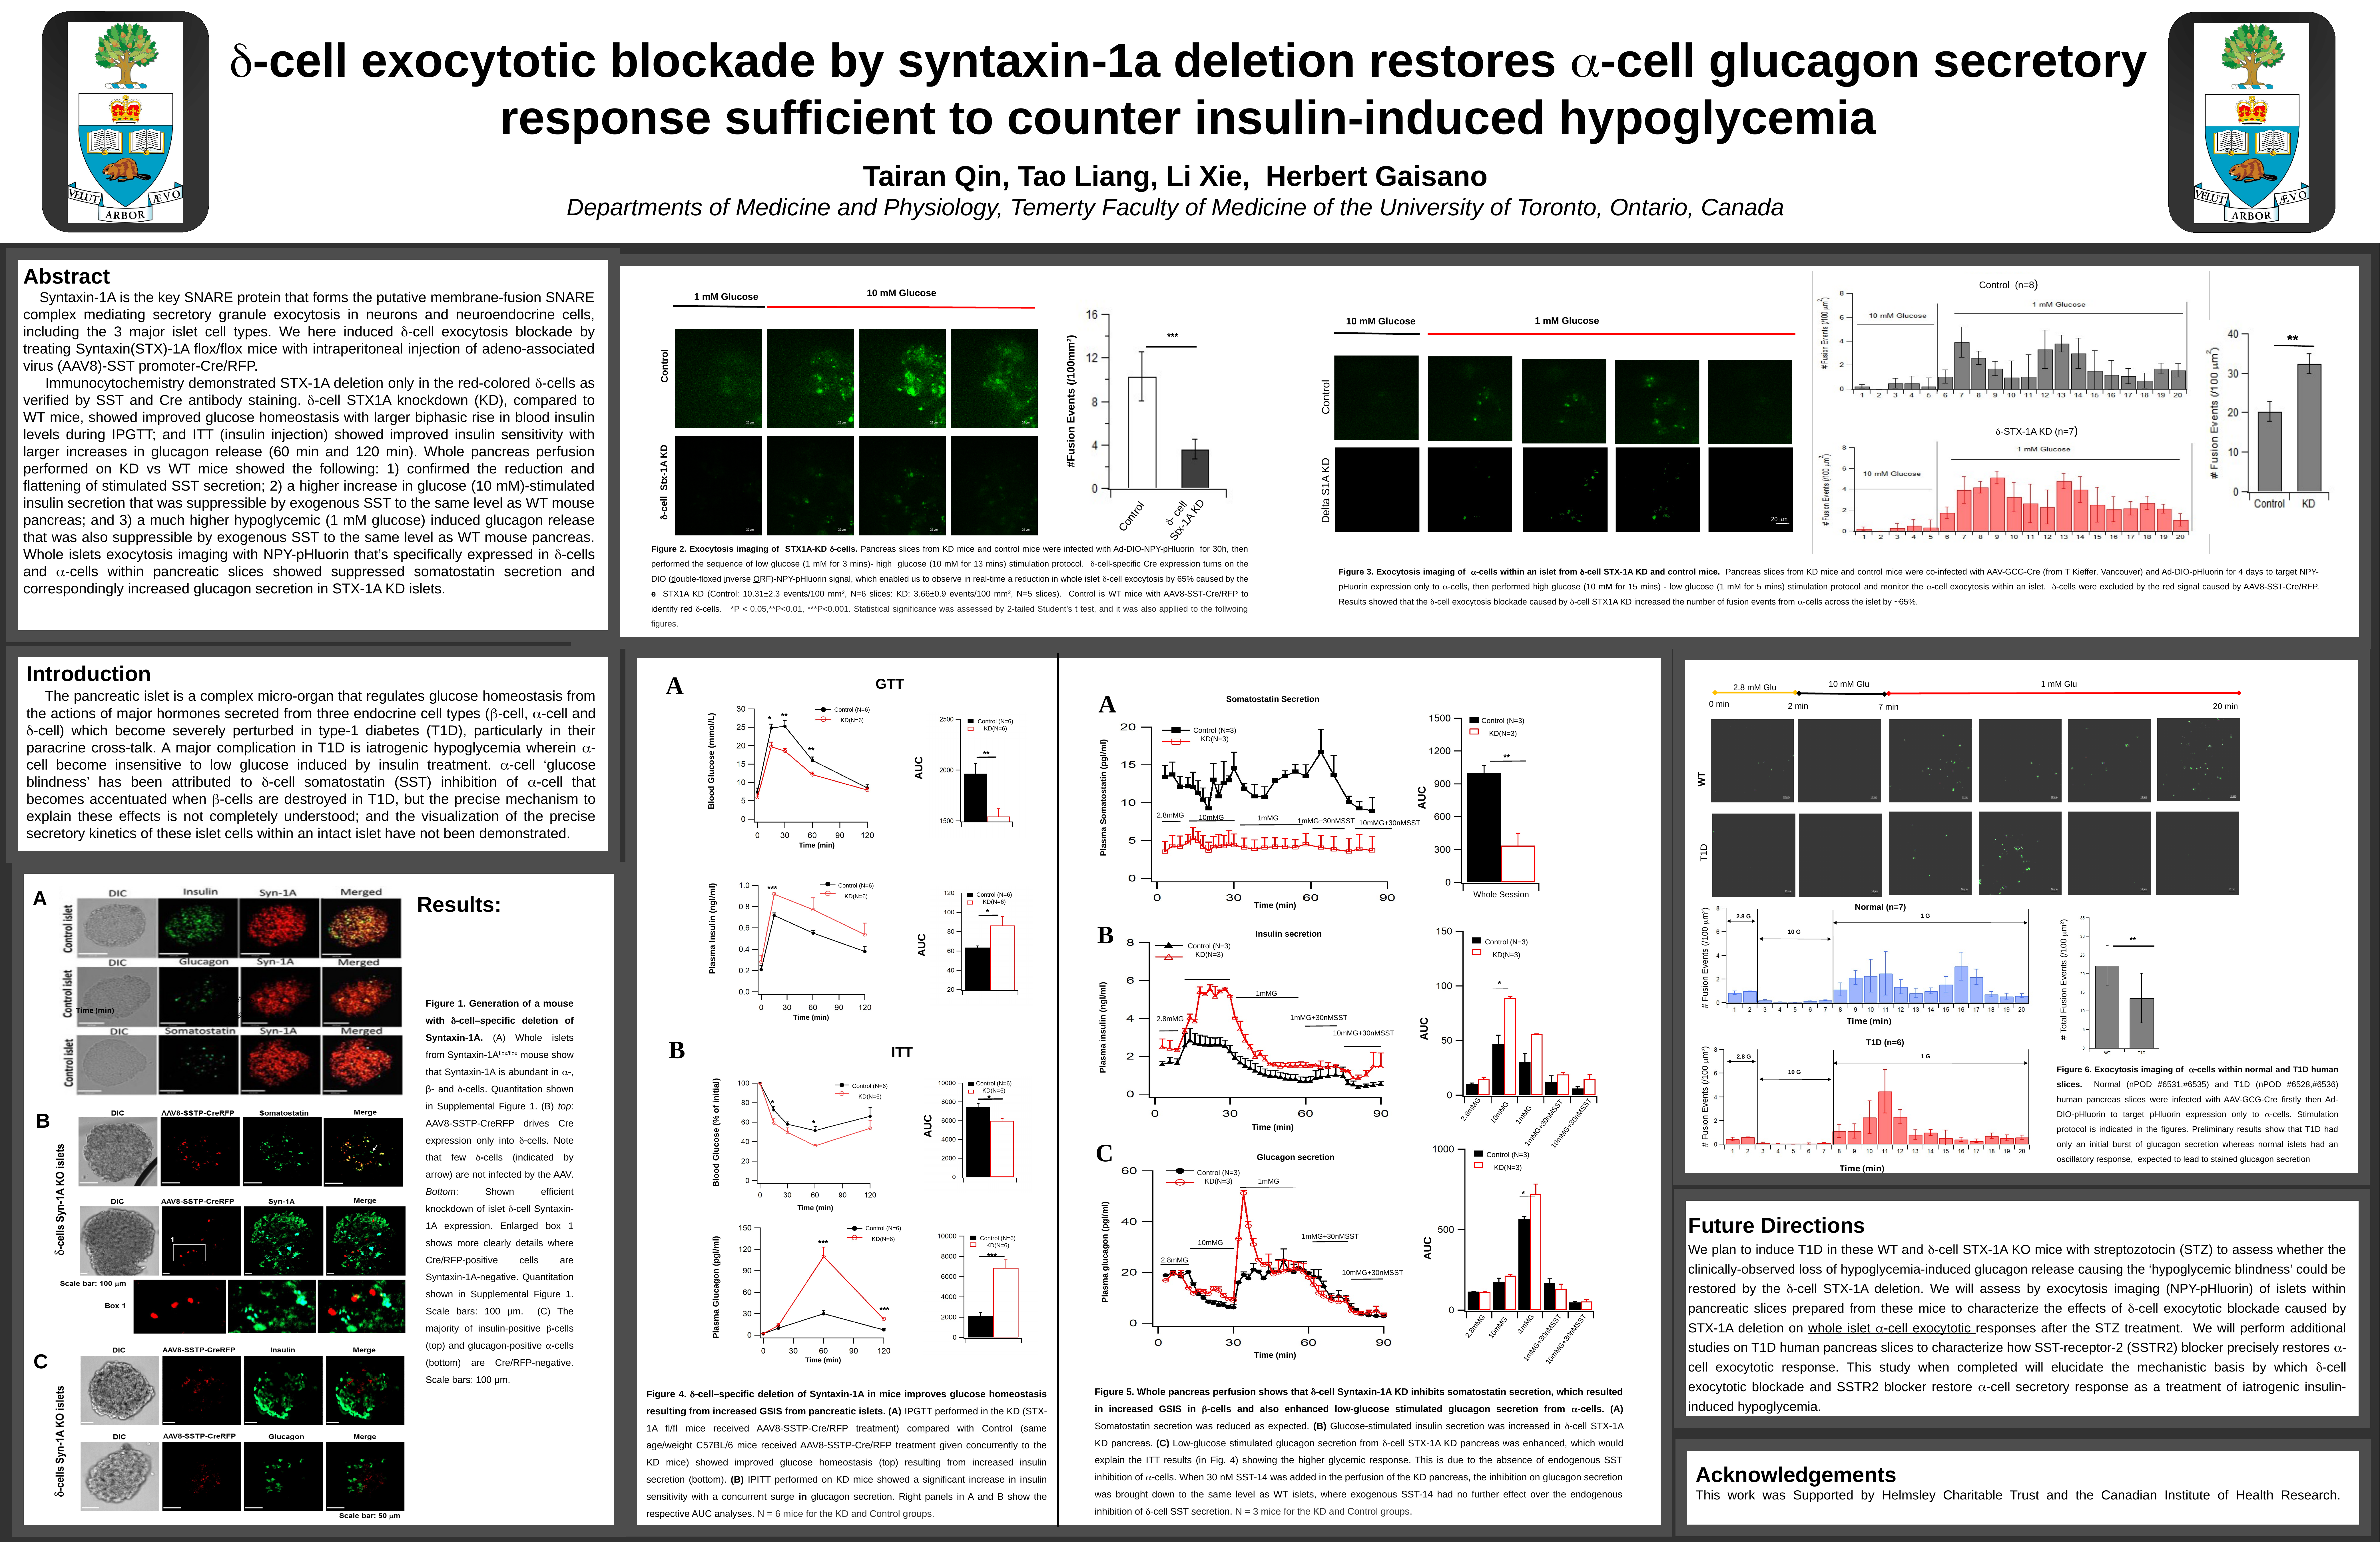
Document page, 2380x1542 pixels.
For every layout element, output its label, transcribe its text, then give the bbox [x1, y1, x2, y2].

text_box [24, 658, 598, 846]
text_box Figure 3. Exocytosis imaging of a-cells within an islet from d-cell STX-1A KD and control mice. Pancreas slices from KD mice and control mice were co-infected with AAV-GCG-Cre (from T Kieffer, Vancouver) and Ad-DIO-pHluorin for 4 days to target NPY-pHuorin expression only to a-cells, then performed high glucose (10 mM for 15 mins) - low glucose (1 mM for 5 mins) stimulation protocol and monitor the a-cell exocytosis within an islet. d-cells were excluded by the red signal caused by AAV8-SST-Cre/RFP. Results showed that the d-cell exocytosis blockade caused by d-cell STX1A KD increased the number of fusion events from a-cells across the islet by ~65%. [1792, 559, 2322, 609]
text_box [380, 156, 1972, 223]
text_box [2168, 12, 2335, 233]
picture [1701, 1043, 2043, 1167]
text_box Figure 4. d-cell–specific deletion of Syntaxin-1A in mice improves glucose homeostasis resulting from increased GSIS from pancreatic islets. (A) IPGTT performed in the KD (STX-1A fl/fl mice received AAV8-SSTP-Cre/RFP treatment) compared with Control (same age/weight C57BL/6 mice received AAV8-SSTP-Cre/RFP treatment given concurrently to the KD mice) showed improved glucose homeostasis (top) resulting from increased insulin secretion (bottom). (B) IPITT performed on KD mice showed a significant increase in insulin sensitivity with a concurrent surge in glucagon secretion. Right panels in A and B show the respective AUC analyses. N = 6 mice for the KD and Control groups. [644, 1380, 1050, 1521]
text_box Figure 5. Whole pancreas perfusion shows that d-cell Syntaxin-1A KD inhibits somatostatin secretion, which resulted in increased GSIS in b-cells and also enhanced low-glucose stimulated glucagon secretion from a-cells. (A) Somatostatin secretion was reduced as expected. (B) Glucose-stimulated insulin secretion was increased in d-cell STX-1A KD pancreas. (C) Low-glucose stimulated glucagon secretion from d-cell STX-1A KD pancreas was enhanced, which would explain the ITT results (in Fig. 4) showing the higher glycemic response. This is due to the absence of endogenous SST inhibition of a-cells. When 30 nM SST-14 was added in the perfusion of the KD pancreas, the inhibition on glucagon secretion was brought down to the same level as WT islets, where exogenous SST-14 had no further effect over the endogenous inhibition of d-cell SST secretion. N = 3 mice for the KD and Control groups. [1092, 1377, 1626, 1519]
text_box Figure 2. Exocytosis imaging of STX1A-KD d-cells. Pancreas slices from KD mice and control mice were infected with Ad-DIO-NPY-pHluorin for 30h, then performed the sequence of low glucose (1 mM for 3 mins)- high glucose (10 mM for 13 mins) stimulation protocol. d-cell-specific Cre expression turns on the DIO (double-floxed inverse ORF)-NPY-pHluorin signal, which enabled us to observe in real-time a reduction in whole islet d-cell exocytosis by 65% caused by the e STX1A KD (Control: 10.31±2.3 events/100 mm2, N=6 slices: KD: 3.66±0.9 events/100 mm2, N=5 slices). Control is WT mice with AAV8-SST-Cre/RFP to identify red d-cells. *P < 0.05,**P<0.01, ***P<0.001. Statistical significance was assessed by 2-tailed Student’s t test, and it was also appllied to the follwoing figures. [649, 536, 1090, 646]
text_box Normal (n=7) [1853, 900, 1909, 901]
picture [1813, 271, 2351, 554]
text_box [1792, 654, 2364, 1179]
text_box [0, 0, 2380, 243]
text_box [1679, 1194, 2365, 1422]
text_box [42, 11, 209, 232]
text_box [12, 651, 614, 857]
text_box Time (min) [1845, 1025, 1894, 1028]
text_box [1090, 355, 1792, 1371]
text_box T1D (n=6) [1864, 1035, 1907, 1043]
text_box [1711, 718, 2240, 897]
text_box Time (min) [1837, 1167, 1887, 1175]
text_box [29, 883, 406, 1524]
text_box d-cell exocytotic blockade by syntaxin-1a deletion restores a-cell glucagon secretory response sufficient to counter insulin-induced hypoglycemia [206, 27, 2171, 146]
text_box # Total Fusion Events (/100 mm2) [2056, 917, 2070, 1043]
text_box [655, 284, 1617, 535]
text_box [18, 868, 620, 1531]
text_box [661, 667, 1038, 1366]
picture [2194, 23, 2309, 223]
text_box Figure 1. Generation of a mouse with d-cell–specific deletion of Syntaxin-1A. (A) Whole islets from Syntaxin-1Aflox/flox mouse show that Syntaxin-1A is abundant in a-, β- and d-cells. Quantitation shown in Supplemental Figure 1. (B) top: AAV8-SSTP-CreRFP drives Cre expression only into d-cells. Note that few d-cells (indicated by arrow) are not infected by the AAV. Bottom: Shown efficient knockdown of islet d-cell Syntaxin-1A expression. Enlarged box 1 shows more clearly details where Cre/RFP-positive cells are Syntaxin-1A-negative. Quantitation shown in Supplemental Figure 1. Scale bars: 100 μm. (C) The majority of insulin-positive b-cells (top) and glucagon-positive a-cells (bottom) are Cre/RFP-negative. Scale bars: 100 μm. [423, 989, 576, 1388]
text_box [1061, 295, 1252, 520]
picture [1704, 901, 2043, 1025]
text_box Figure 6. Exocytosis imaging of a-cells within normal and T1D human slices. Normal (nPOD #6531,#6535) and T1D (nPOD #6528,#6536) human pancreas slices were infected with AAV-GCG-Cre firstly then Ad-DIO-pHluorin to target pHluorin expression only to a-cells. Stimulation protocol is indicated in the figures. Preliminary results show that T1D had only an initial burst of glucagon secretion whereas normal islets had an oscillatory response, expected to lead to stained glucagon secretion [2054, 1057, 2341, 1166]
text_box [1703, 672, 2251, 714]
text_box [21, 260, 597, 602]
text_box [12, 254, 614, 636]
text_box [631, 652, 1667, 1531]
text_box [1693, 1459, 2343, 1518]
text_box [1681, 1445, 2365, 1531]
text_box Results: [415, 889, 584, 918]
picture [2071, 913, 2168, 1063]
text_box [1688, 1211, 2347, 1416]
text_box [577, 260, 2365, 643]
picture [68, 22, 183, 223]
